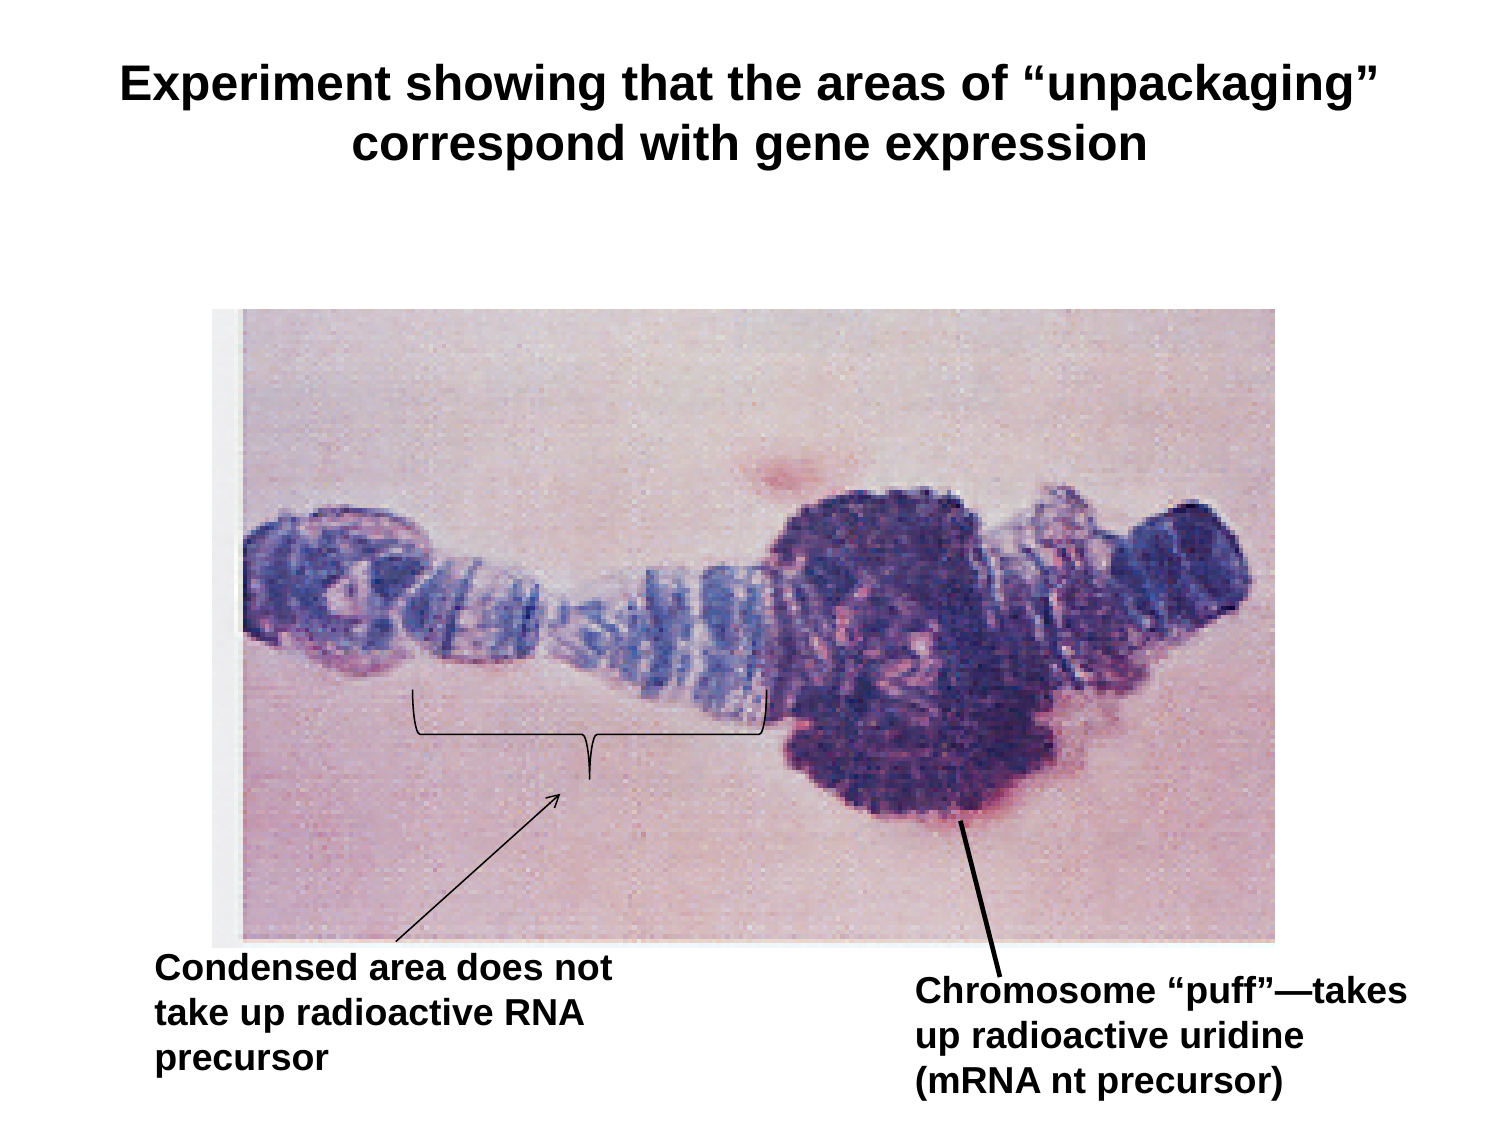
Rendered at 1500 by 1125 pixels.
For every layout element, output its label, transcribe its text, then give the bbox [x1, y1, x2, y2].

text_box Condensed area does not take up radioactive RNA precursor [139, 935, 688, 1086]
title Experiment showing that the areas of “unpackaging” correspond with gene expression [0, 0, 1500, 222]
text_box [212, 309, 1276, 948]
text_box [395, 793, 561, 942]
text_box Chromosome “puff”—takes up radioactive uridine (mRNA nt precursor) [899, 958, 1448, 1108]
